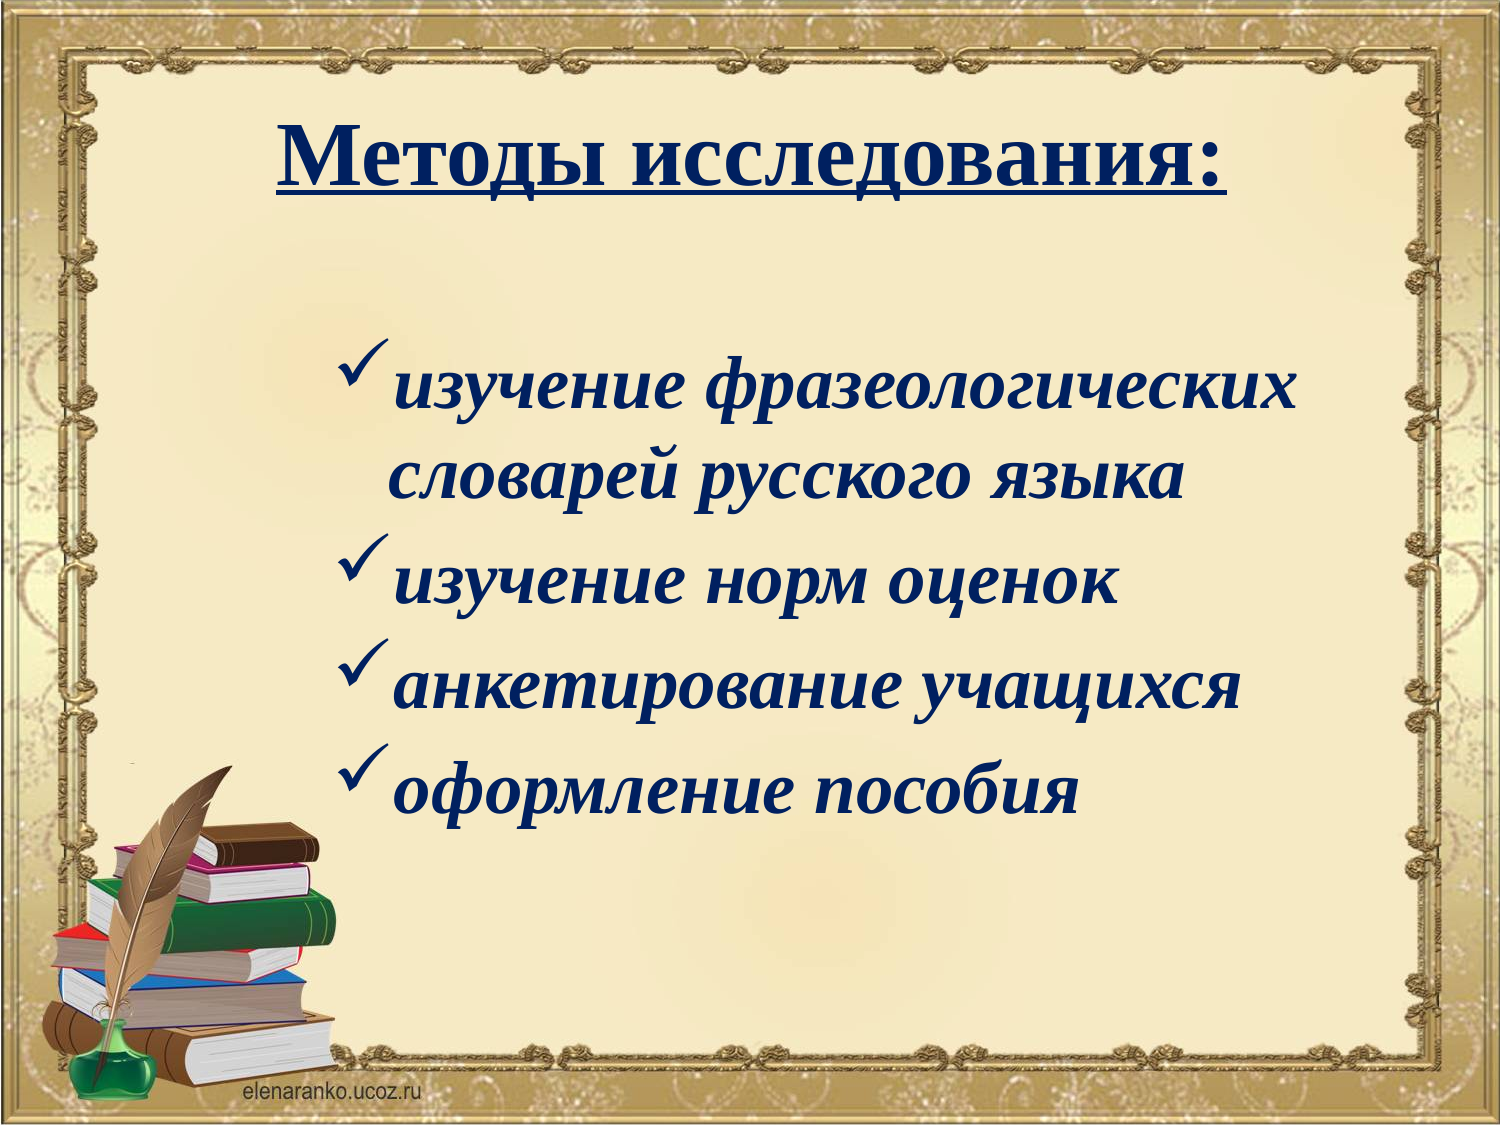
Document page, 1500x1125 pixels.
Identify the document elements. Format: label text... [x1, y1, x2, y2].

title Методы исследования: [76, 54, 1427, 243]
picture [0, 0, 1500, 1125]
list изучение фразеологических словарей русского языка изучение норм оценок анкетирование учащихся оформление пособия [317, 326, 1500, 1069]
